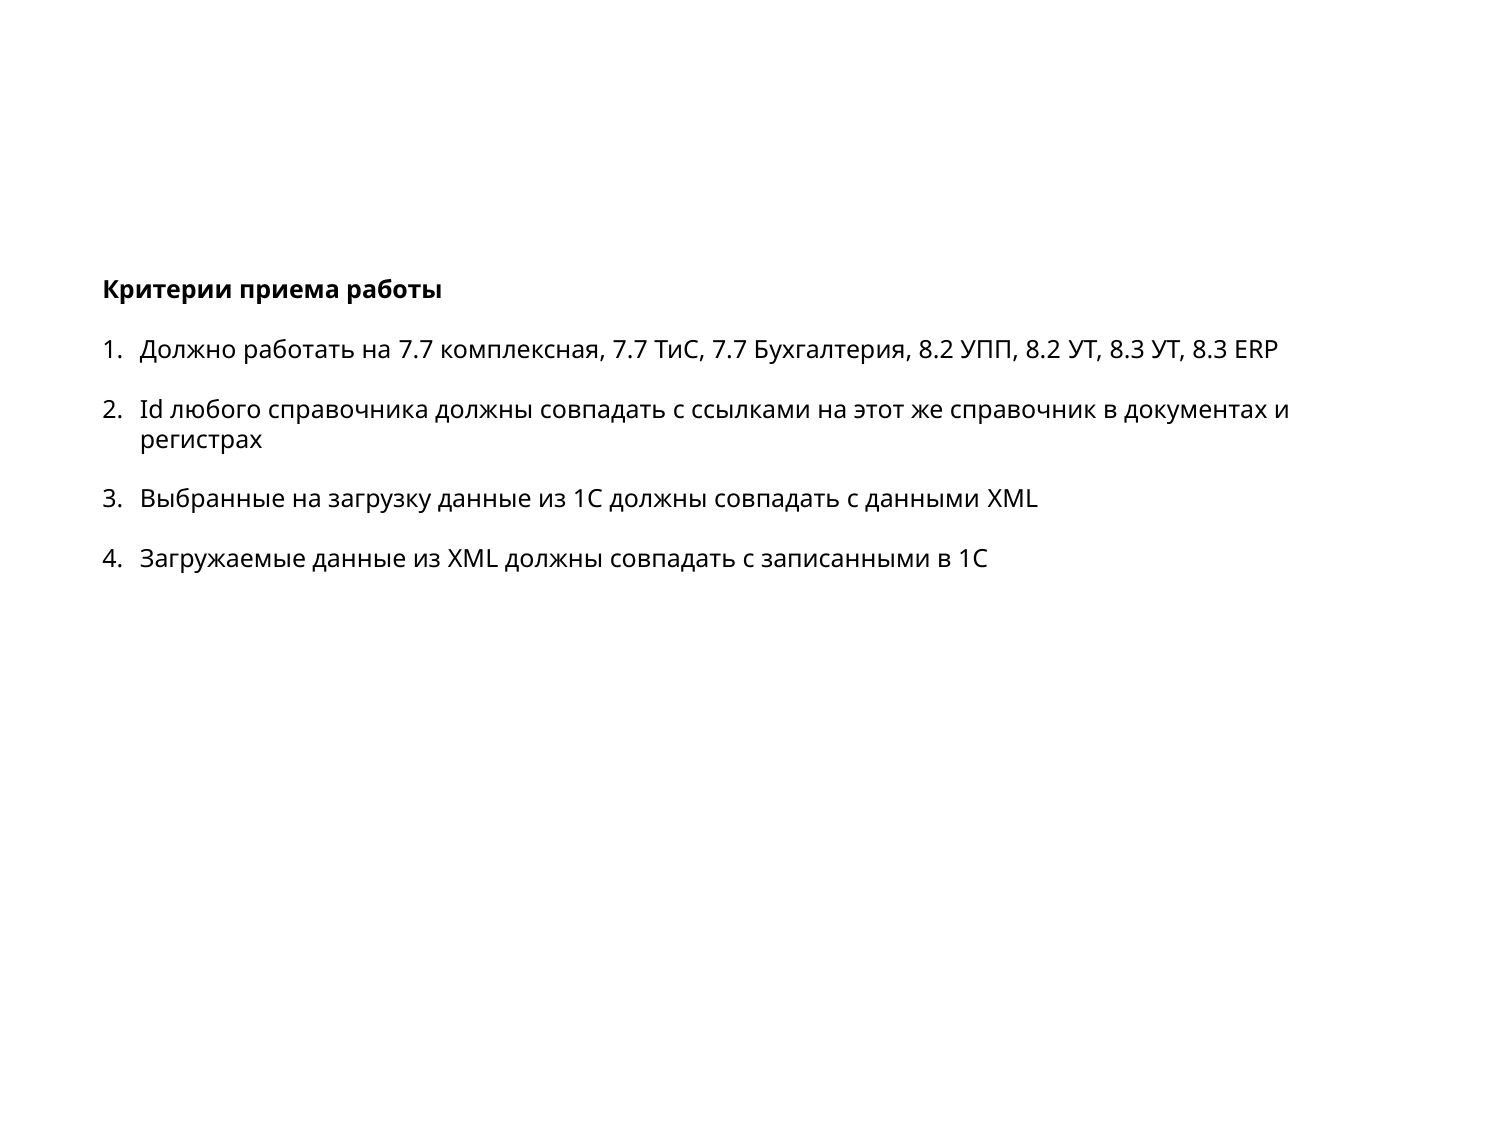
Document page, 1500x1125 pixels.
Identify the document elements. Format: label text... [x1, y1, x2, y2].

text_box Критерии приема работы Должно работать на 7.7 комплексная, 7.7 ТиС, 7.7 Бухгалтерия, 8.2 УПП, 8.2 УТ, 8.3 УТ, 8.3 ERP Id любого справочника должны совпадать с ссылками на этот же справочник в документах и регистрах Выбранные на загрузку данные из 1С должны совпадать с данными XML Загружаемые данные из XML должны совпадать с записанными в 1С [87, 266, 1425, 670]
